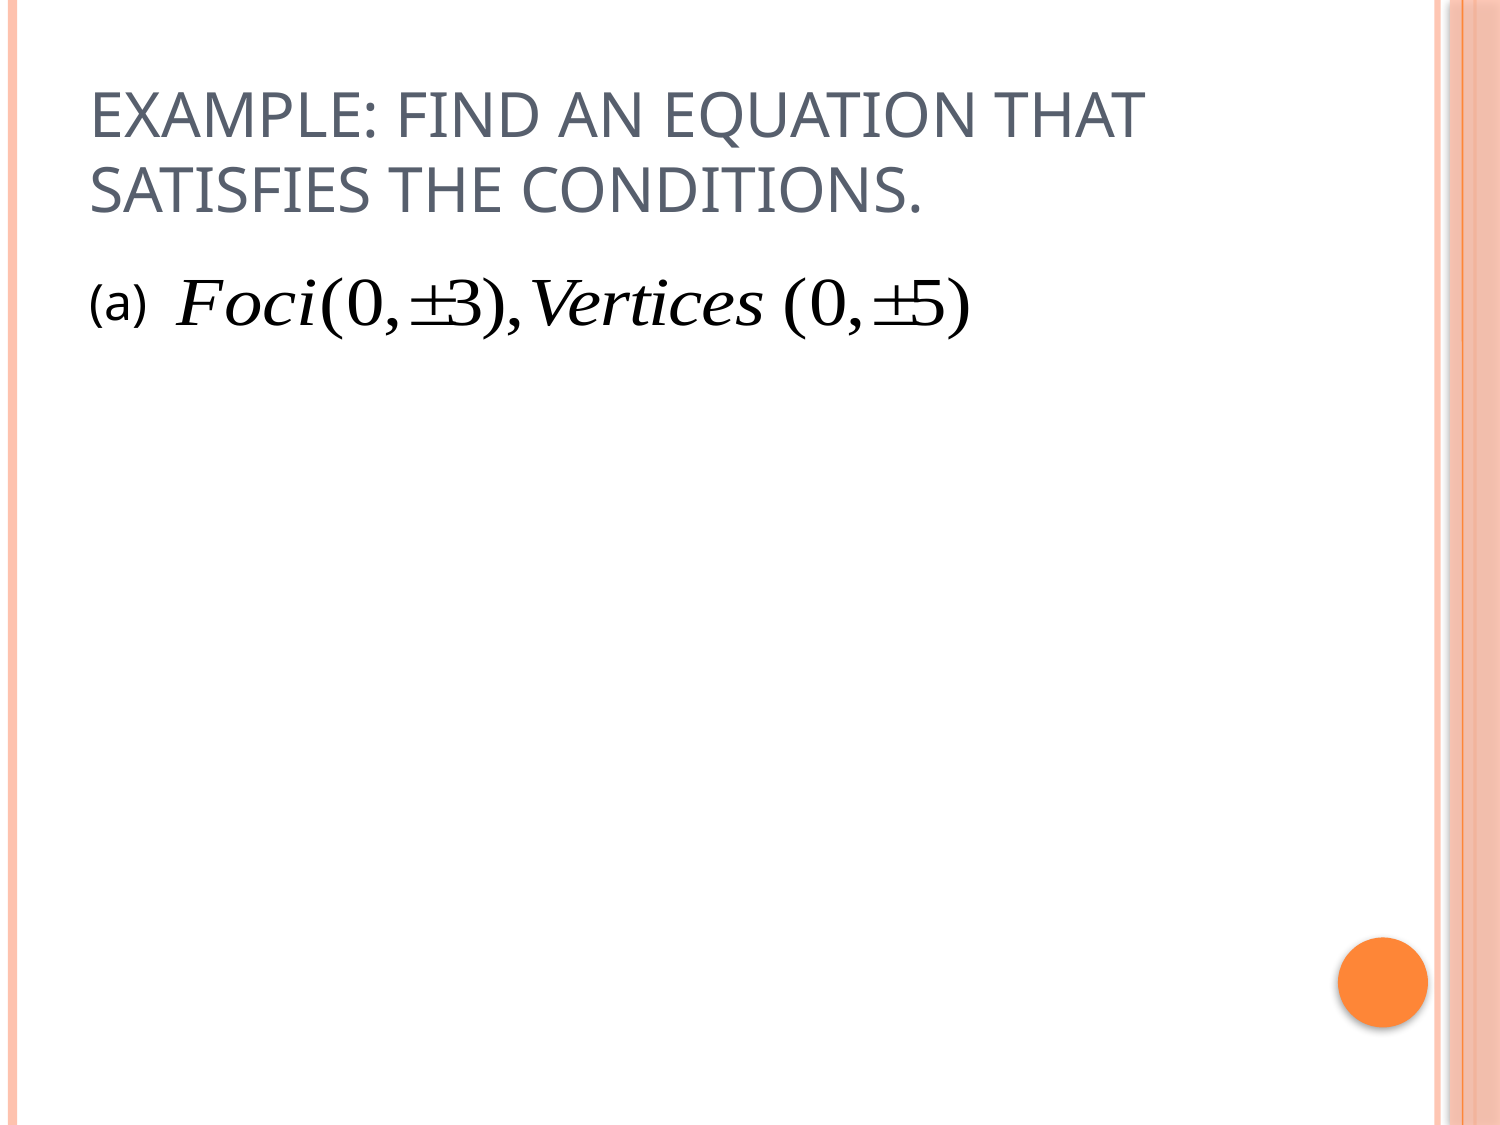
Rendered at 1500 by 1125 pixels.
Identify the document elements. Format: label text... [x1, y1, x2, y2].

title Example: Find an equation that satisfies the conditions. [75, 45, 1300, 233]
list (a) [75, 262, 1300, 1062]
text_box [161, 261, 984, 355]
